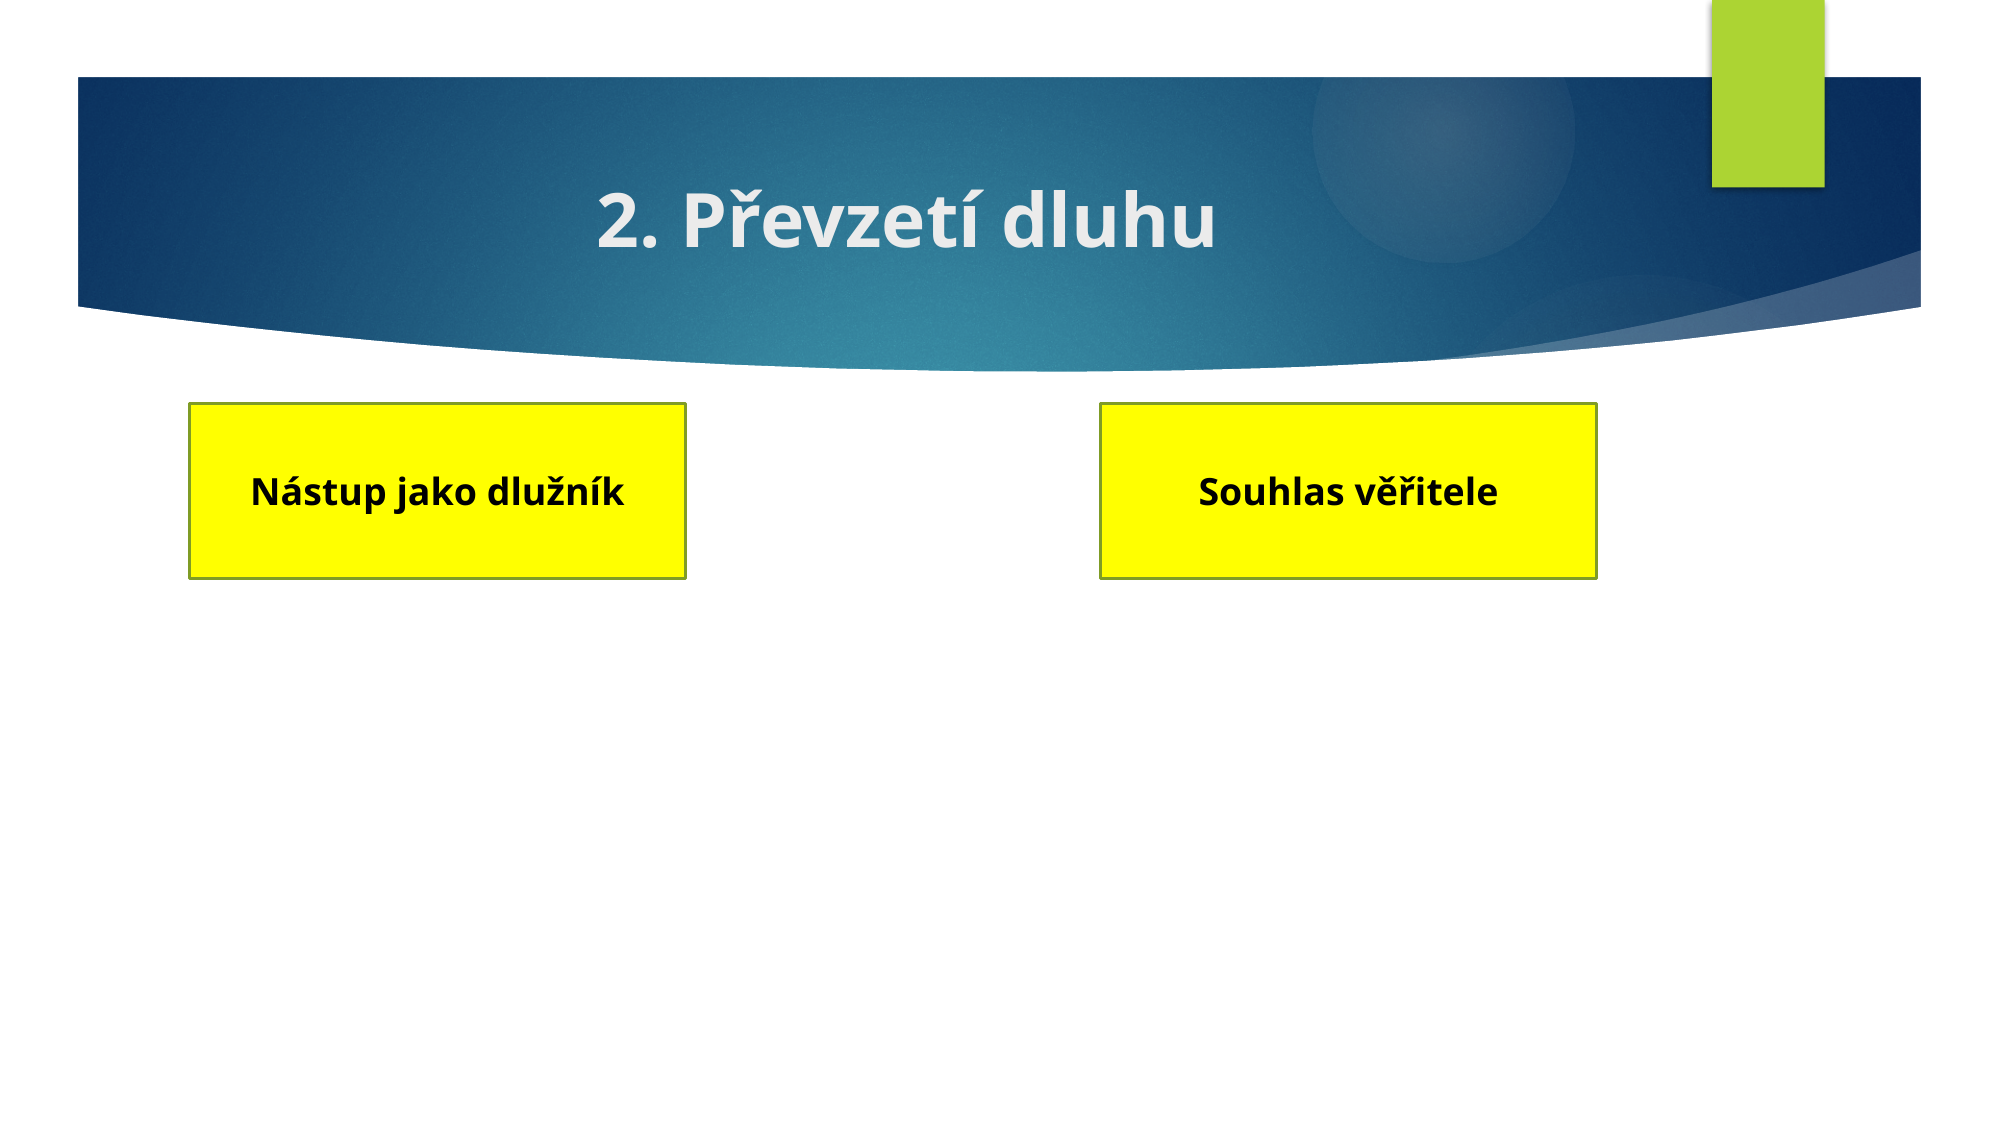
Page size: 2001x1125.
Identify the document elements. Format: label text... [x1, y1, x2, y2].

title 2. Převzetí dluhu [189, 159, 1627, 276]
text_box Nástup jako dlužník [188, 402, 687, 580]
text_box Souhlas věřitele [1099, 402, 1598, 580]
